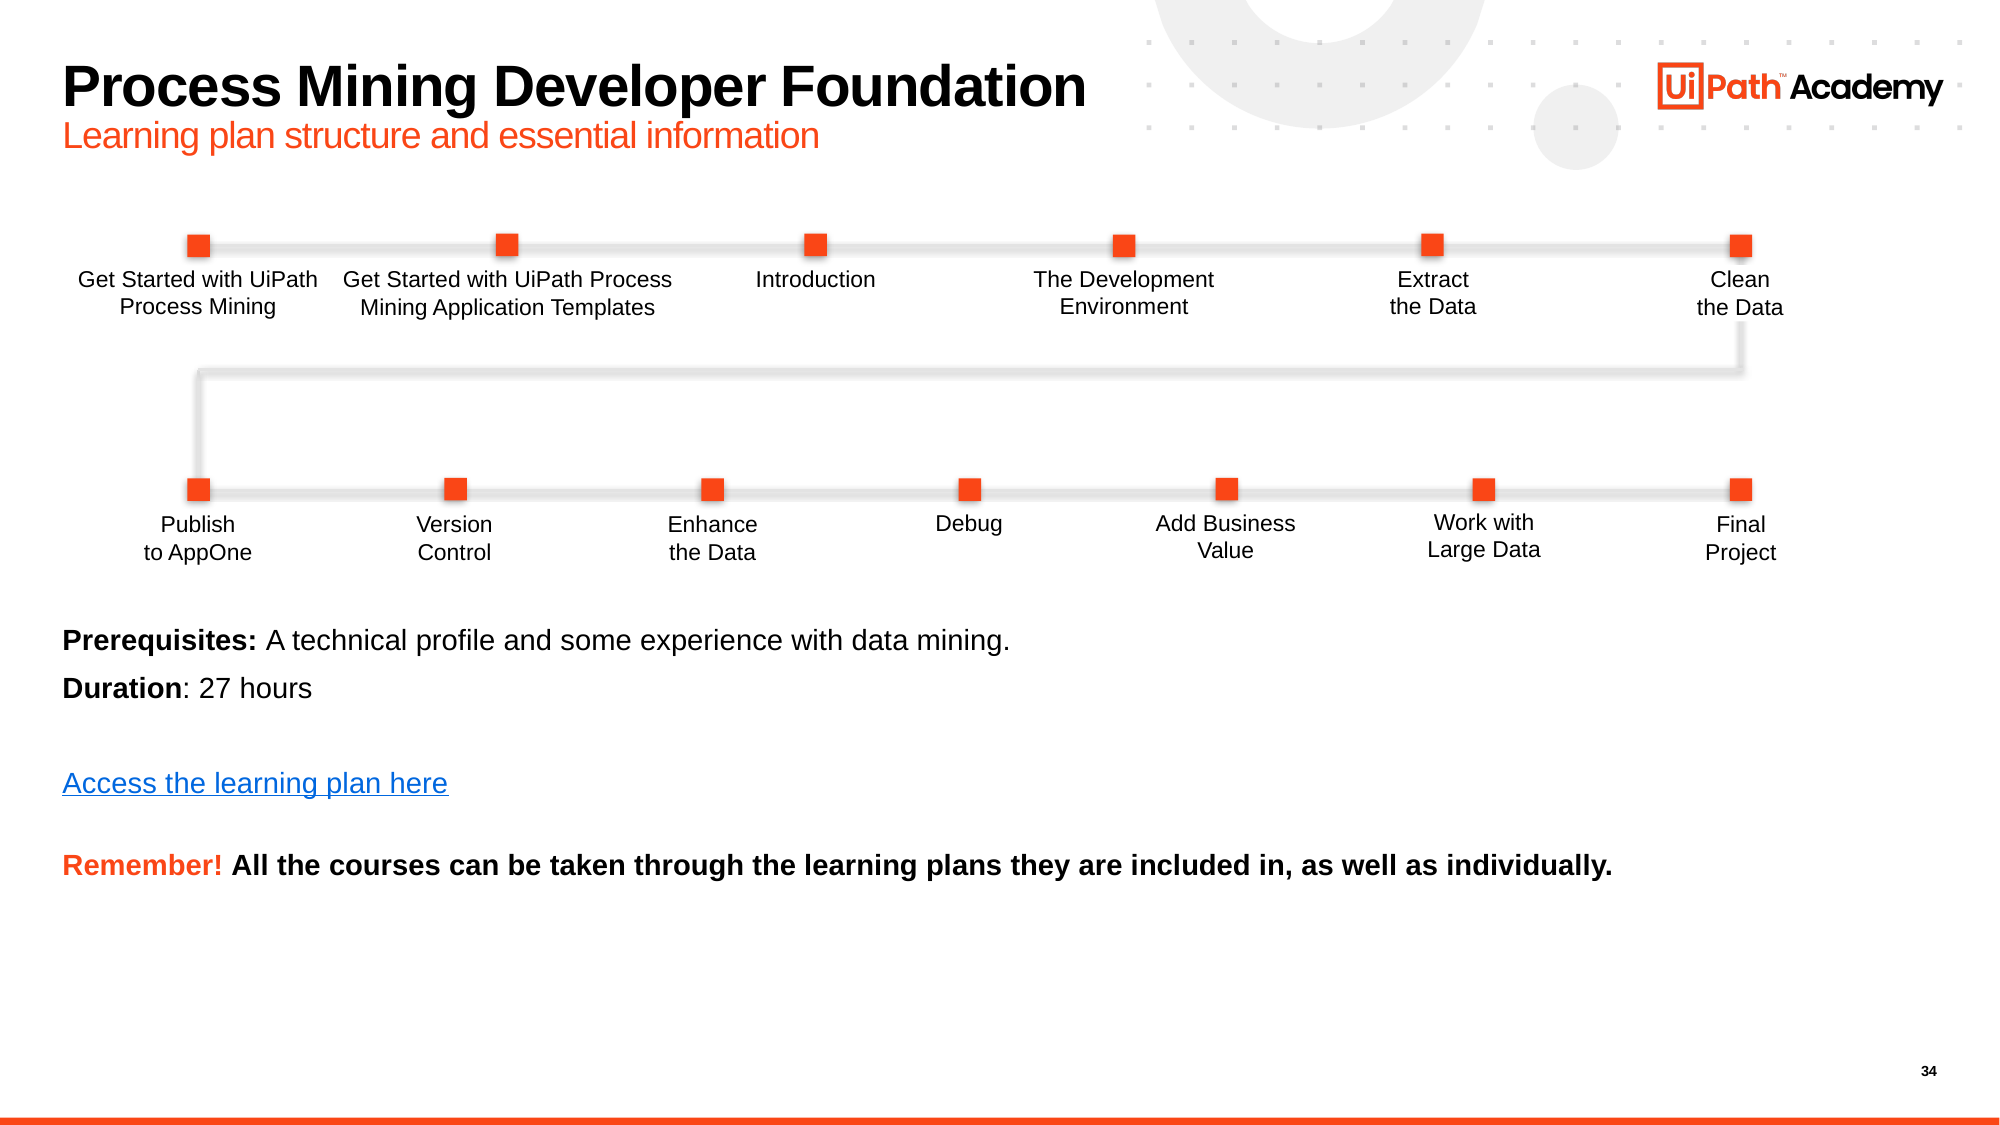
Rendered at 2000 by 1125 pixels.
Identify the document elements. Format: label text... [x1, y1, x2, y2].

text_box [1472, 478, 1496, 489]
text_box Publish to AppOne [65, 509, 332, 566]
text_box [1729, 478, 1753, 502]
text_box Work with Large Data [1358, 507, 1611, 564]
text_box [1421, 233, 1444, 245]
text_box Version Control [332, 509, 579, 566]
text_box [1215, 477, 1239, 489]
text_box Clean the Data [1607, 265, 1737, 322]
text_box Prerequisites: A technical profile and some experience with data mining. Duration: 27 hours Access the learning plan here Remember! All the courses can be taken through the learning plans they are included in, as well as individually. [62, 621, 1926, 957]
text_box [495, 233, 519, 245]
text_box Debug [886, 508, 1052, 566]
text_box The Development Environment [996, 264, 1252, 321]
text_box Get Started with UiPath Process Mining [65, 264, 331, 321]
text_box [1112, 234, 1136, 245]
text_box [958, 478, 982, 489]
text_box Clean the Data [1747, 265, 1874, 322]
text_box Enhance the Data [579, 509, 846, 566]
text_box Extract the Data [1300, 264, 1567, 321]
picture [1652, 58, 1952, 117]
text_box Introduction [671, 264, 960, 321]
text_box Final Project [1650, 509, 1832, 566]
text_box Add Business Value [1092, 508, 1359, 565]
text_box Get Started with UiPath Process Mining Application Templates [335, 265, 681, 322]
text_box [1729, 234, 1753, 258]
text_box [701, 478, 725, 489]
text_box [444, 477, 468, 489]
text_box [187, 234, 211, 258]
title Process Mining Developer Foundation Learning plan structure and essential information [62, 58, 1147, 172]
text_box [804, 233, 828, 245]
text_box [187, 478, 211, 502]
